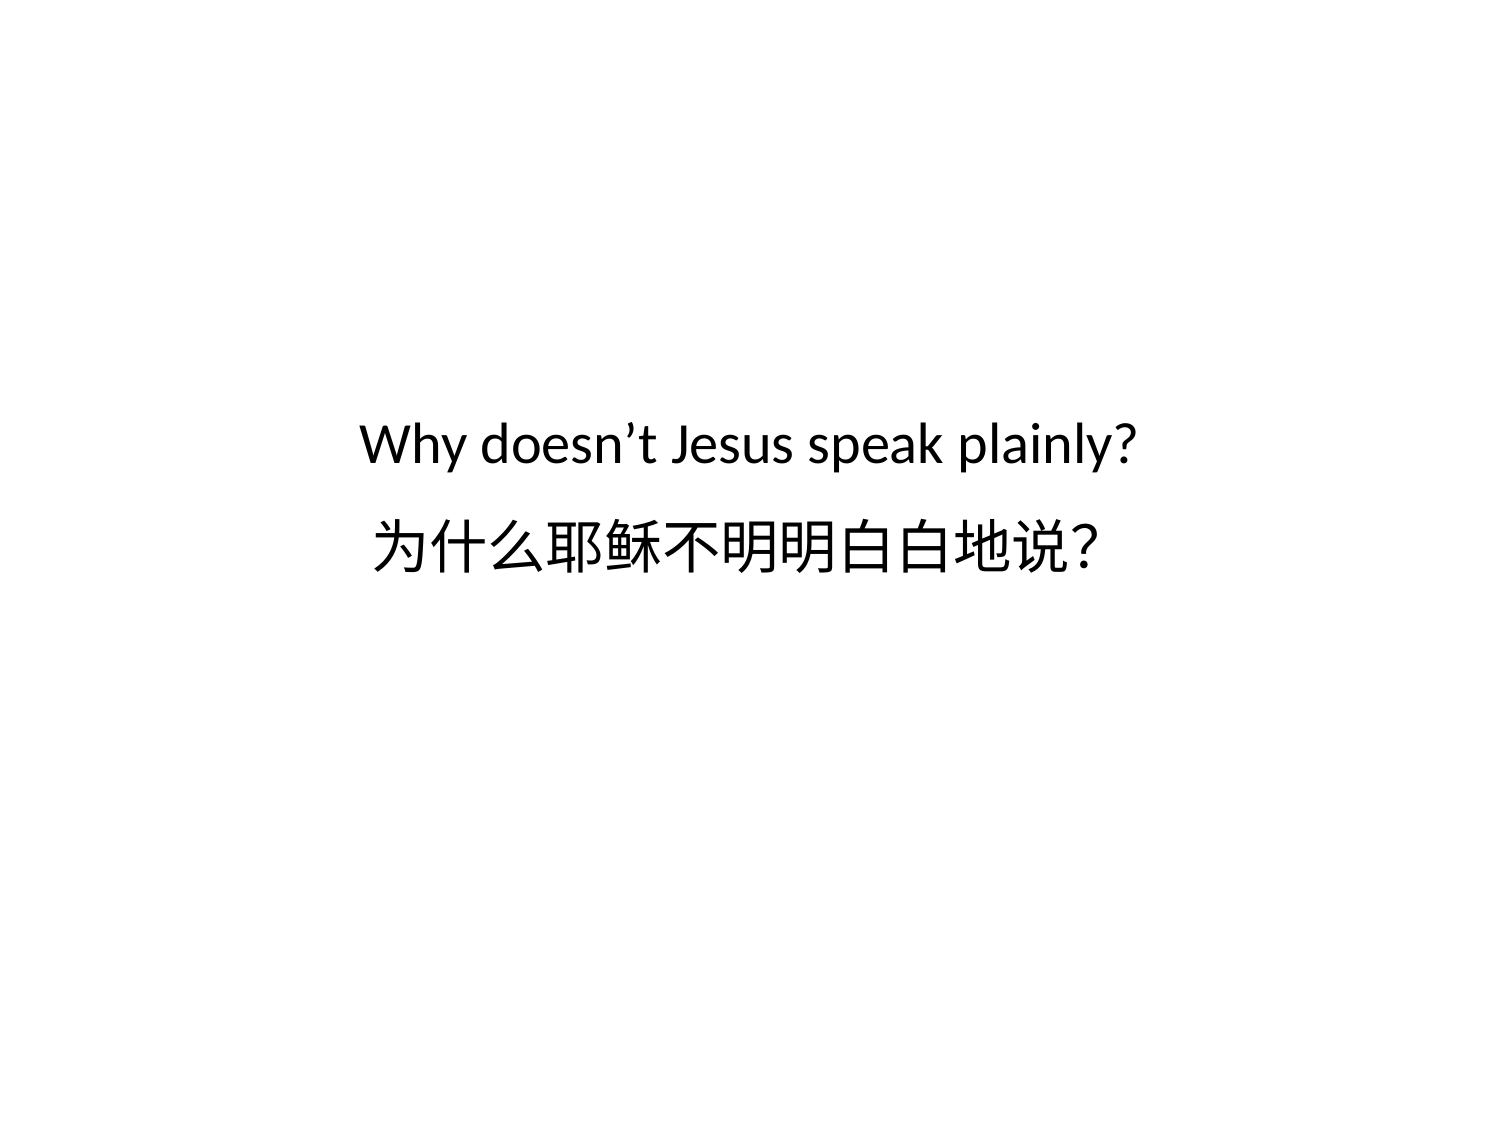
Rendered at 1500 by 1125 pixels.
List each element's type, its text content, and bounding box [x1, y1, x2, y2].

title Why doesn’t Jesus speak plainly? 为什么耶稣不明明白白地说？ [112, 249, 1388, 700]
